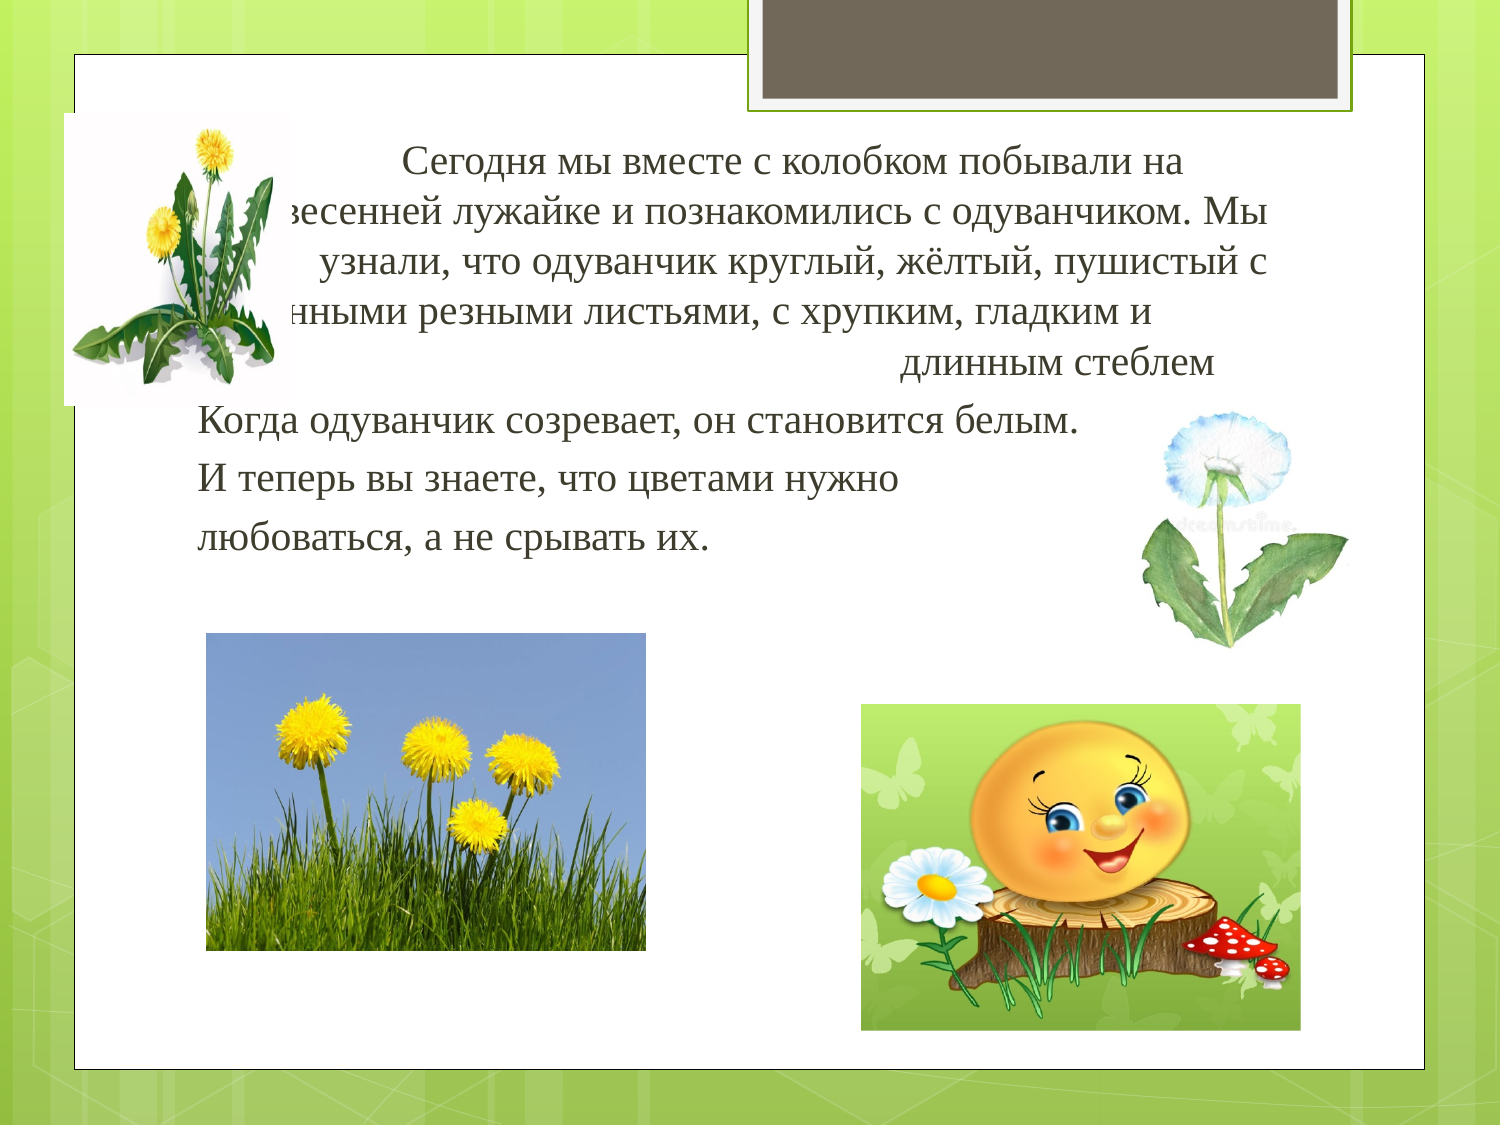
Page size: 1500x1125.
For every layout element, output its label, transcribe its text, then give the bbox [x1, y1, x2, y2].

picture [64, 113, 293, 406]
picture [1080, 385, 1392, 658]
picture [860, 703, 1301, 1031]
picture [206, 633, 646, 951]
list Сегодня мы вместе с колобком побывали на весенней лужайке и познакомились с одуванчиком. Мы узнали, что одуванчик круглый, жёлтый, пушистый с длинными резными листьями, с хрупким, гладким и длинным стеблем Когда одуванчик созревает, он становится белым. И теперь вы знаете, что цветами нужно любоваться, а не срывать их. [171, 125, 1283, 957]
